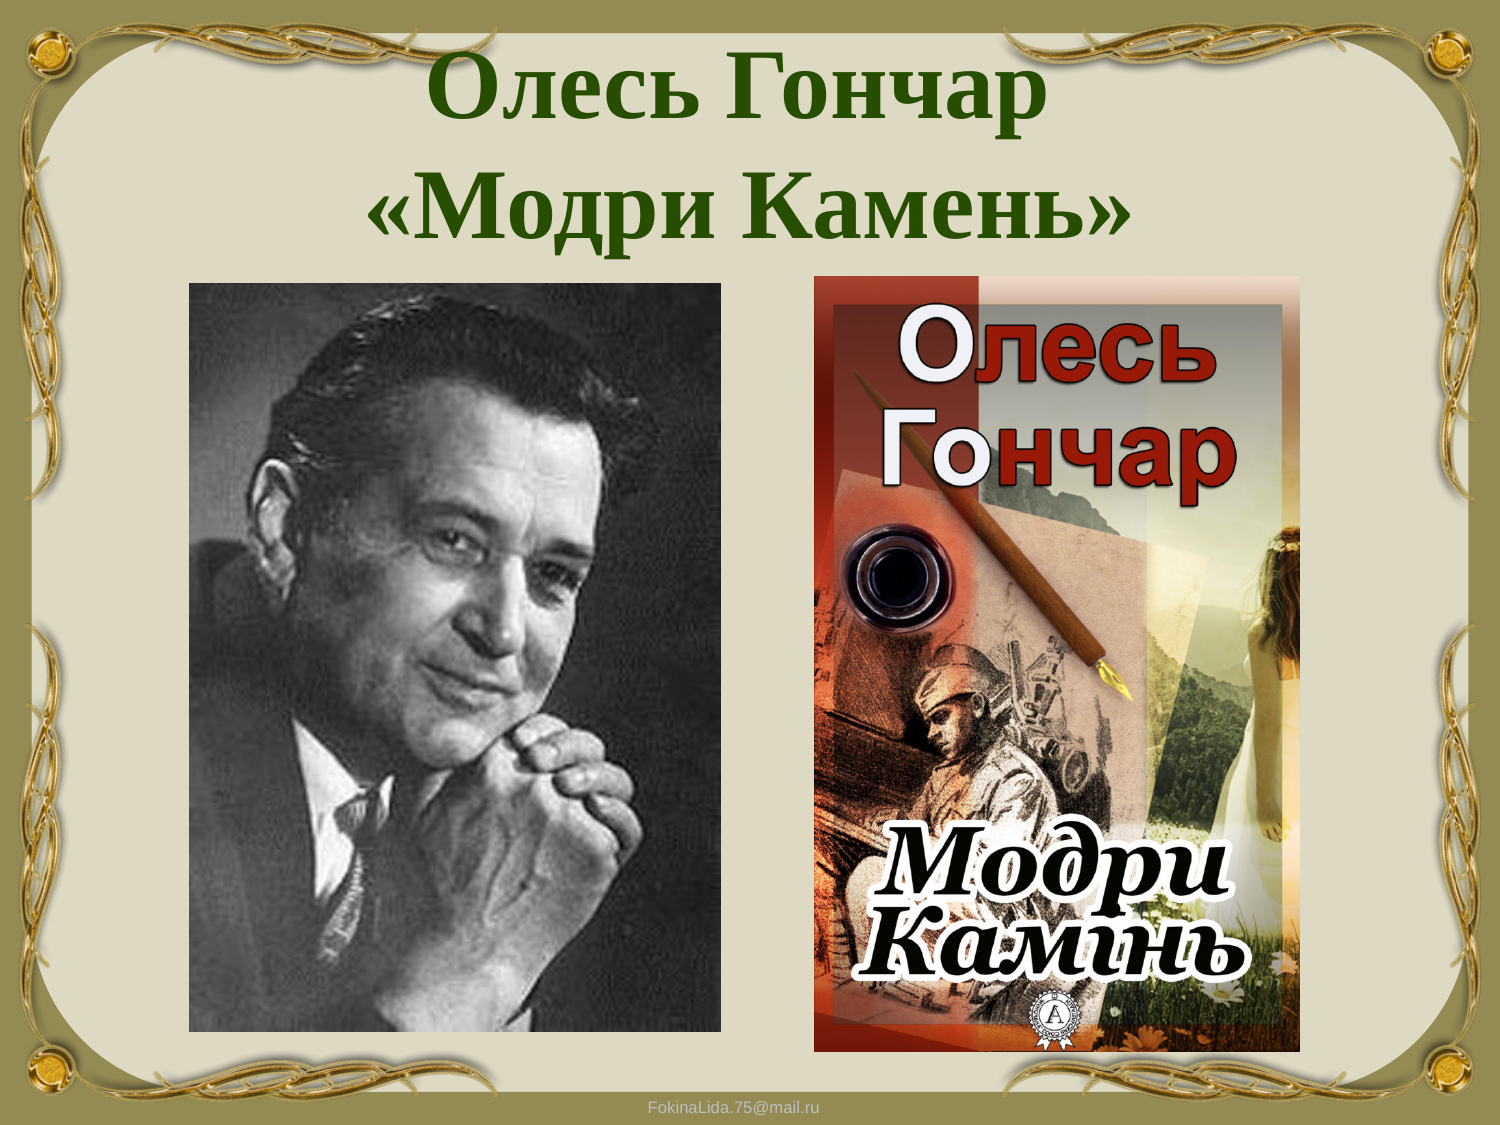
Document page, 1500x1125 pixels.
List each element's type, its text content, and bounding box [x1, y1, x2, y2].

picture [814, 0, 1500, 1125]
picture [0, 0, 721, 1125]
title Олесь Гончар «Модри Камень» [74, 10, 1426, 267]
